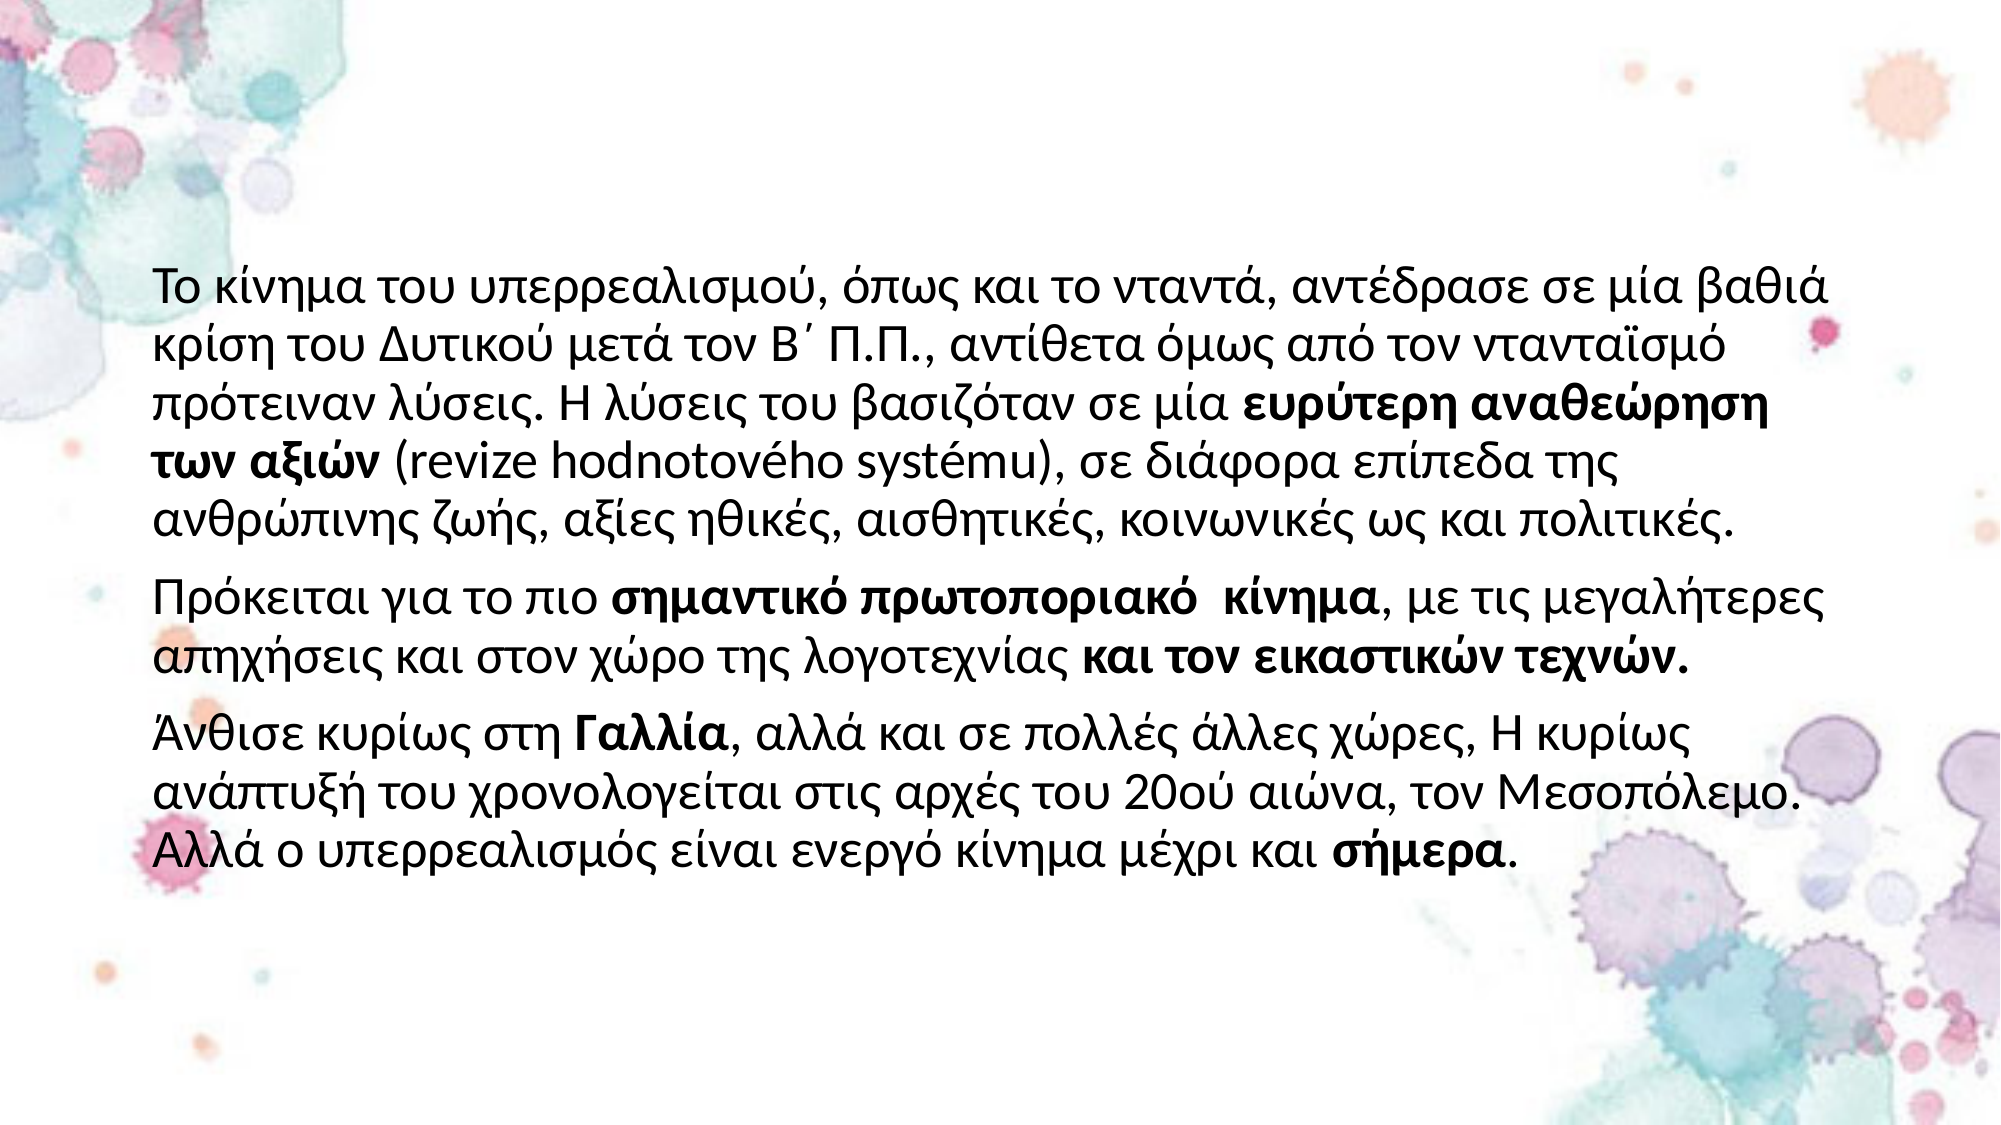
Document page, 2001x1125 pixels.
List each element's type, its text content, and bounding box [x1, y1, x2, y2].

list To κίνημα του υπερρεαλισμού, όπως και το νταντά, αντέδρασε σε μία βαθιά κρίση του Δυτικού μετά τον Β΄ Π.Π., αντίθετα όμως από τον ντανταϊσμό πρότειναν λύσεις. Η λύσεις του βασιζόταν σε μία ευρύτερη αναθεώρηση των αξιών (revize hodnotového systému), σε διάφορα επίπεδα της ανθρώπινης ζωής, αξίες ηθικές, αισθητικές, κοινωνικές ως και πολιτικές. Πρόκειται για το πιο σημαντικό πρωτοποριακό κίνημα, με τις μεγαλήτερες απηχήσεις και στον χώρο της λογοτεχνίας και τον εικαστικών τεχνών. Άνθισε κυρίως στη Γαλλία, αλλά και σε πολλές άλλες χώρες, Η κυρίως ανάπτυξή του χρονολογείται στις αρχές του 20ού αιώνα, τον Μεσοπόλεμο. Αλλά ο υπερρεαλισμός είναι ενεργό κίνημα μέχρι και σήμερα. [137, 249, 1863, 1014]
picture [0, 0, 2001, 1125]
